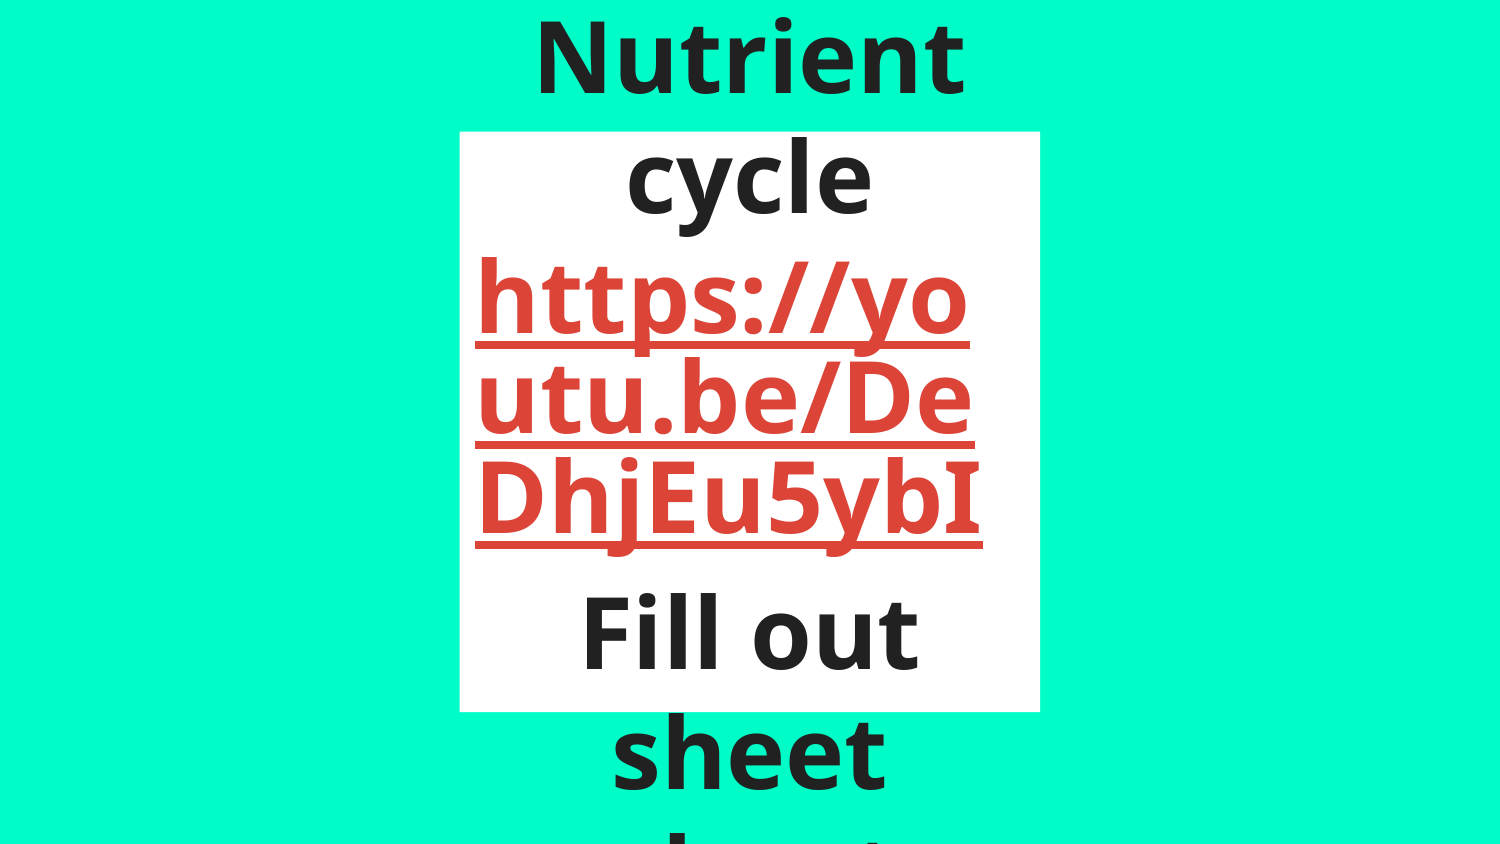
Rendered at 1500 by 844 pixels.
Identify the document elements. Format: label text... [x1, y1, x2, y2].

title May 10th levels of the forest Nutrient cycle https://youtu.be/DeDhjEu5ybI Fill out sheet about levels Photosynthesis [459, 131, 1041, 713]
